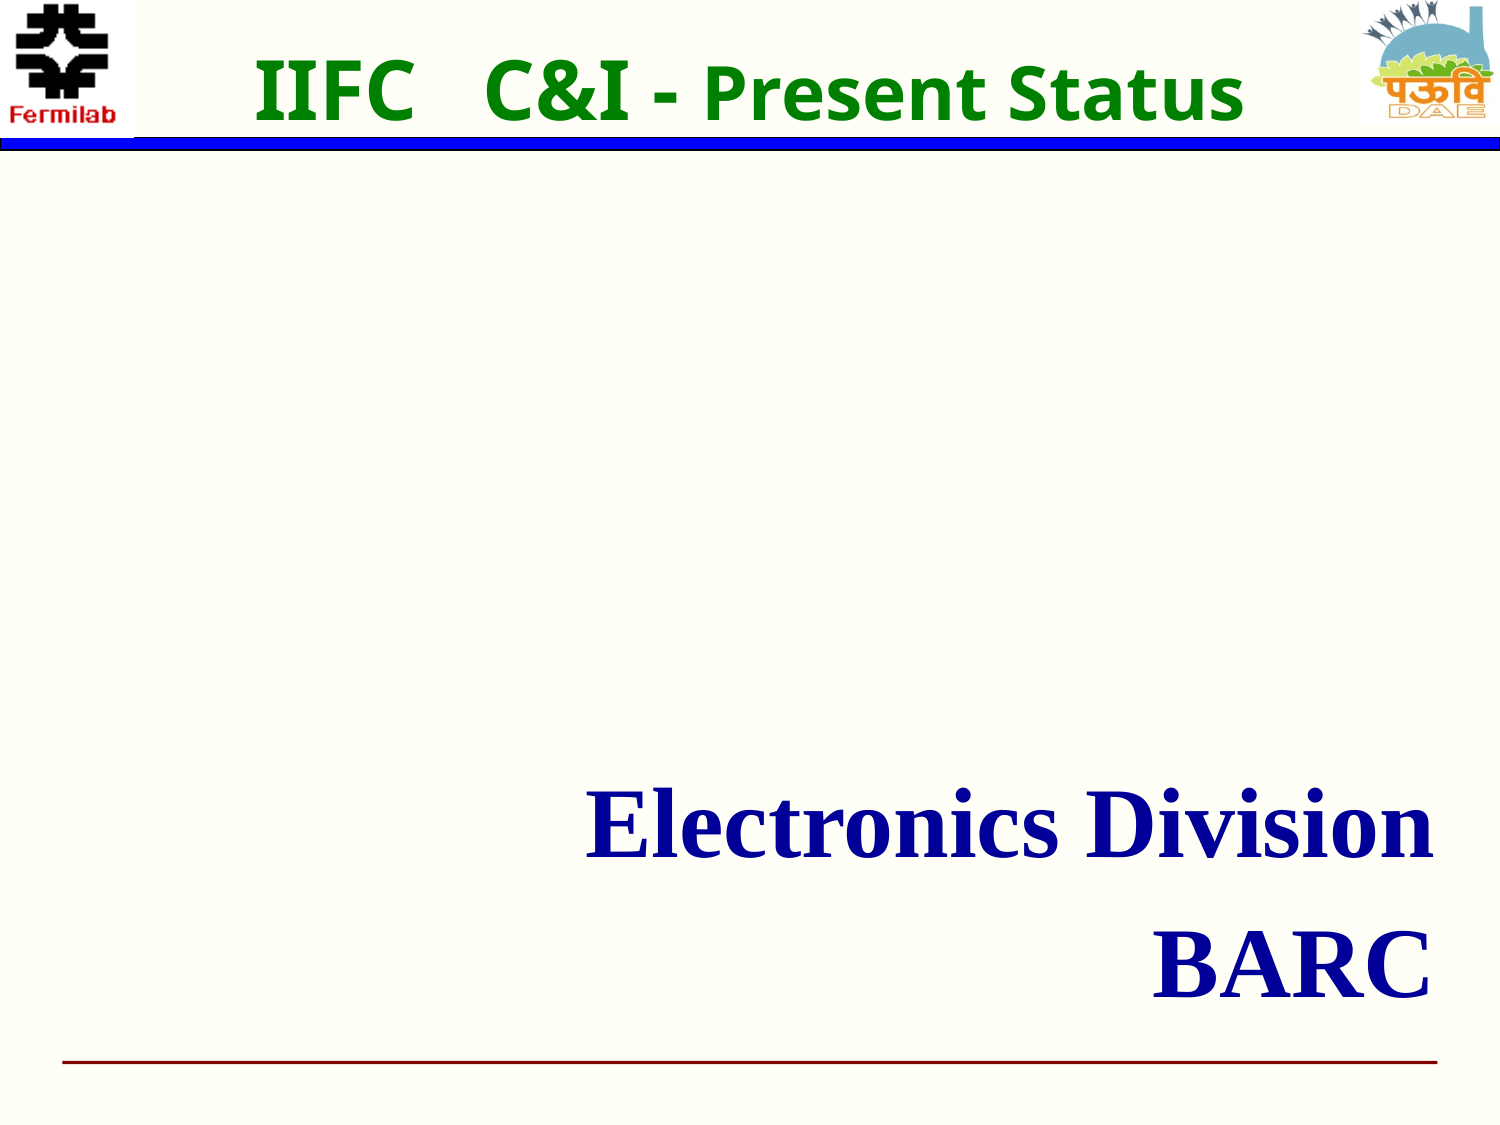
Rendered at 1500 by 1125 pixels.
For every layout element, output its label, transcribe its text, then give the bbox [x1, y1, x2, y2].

picture [1362, 0, 1500, 125]
subtitle Electronics Division BARC [61, 748, 1453, 1027]
picture [0, 0, 134, 138]
title IIFC C&I - Present Status [124, 24, 1376, 151]
